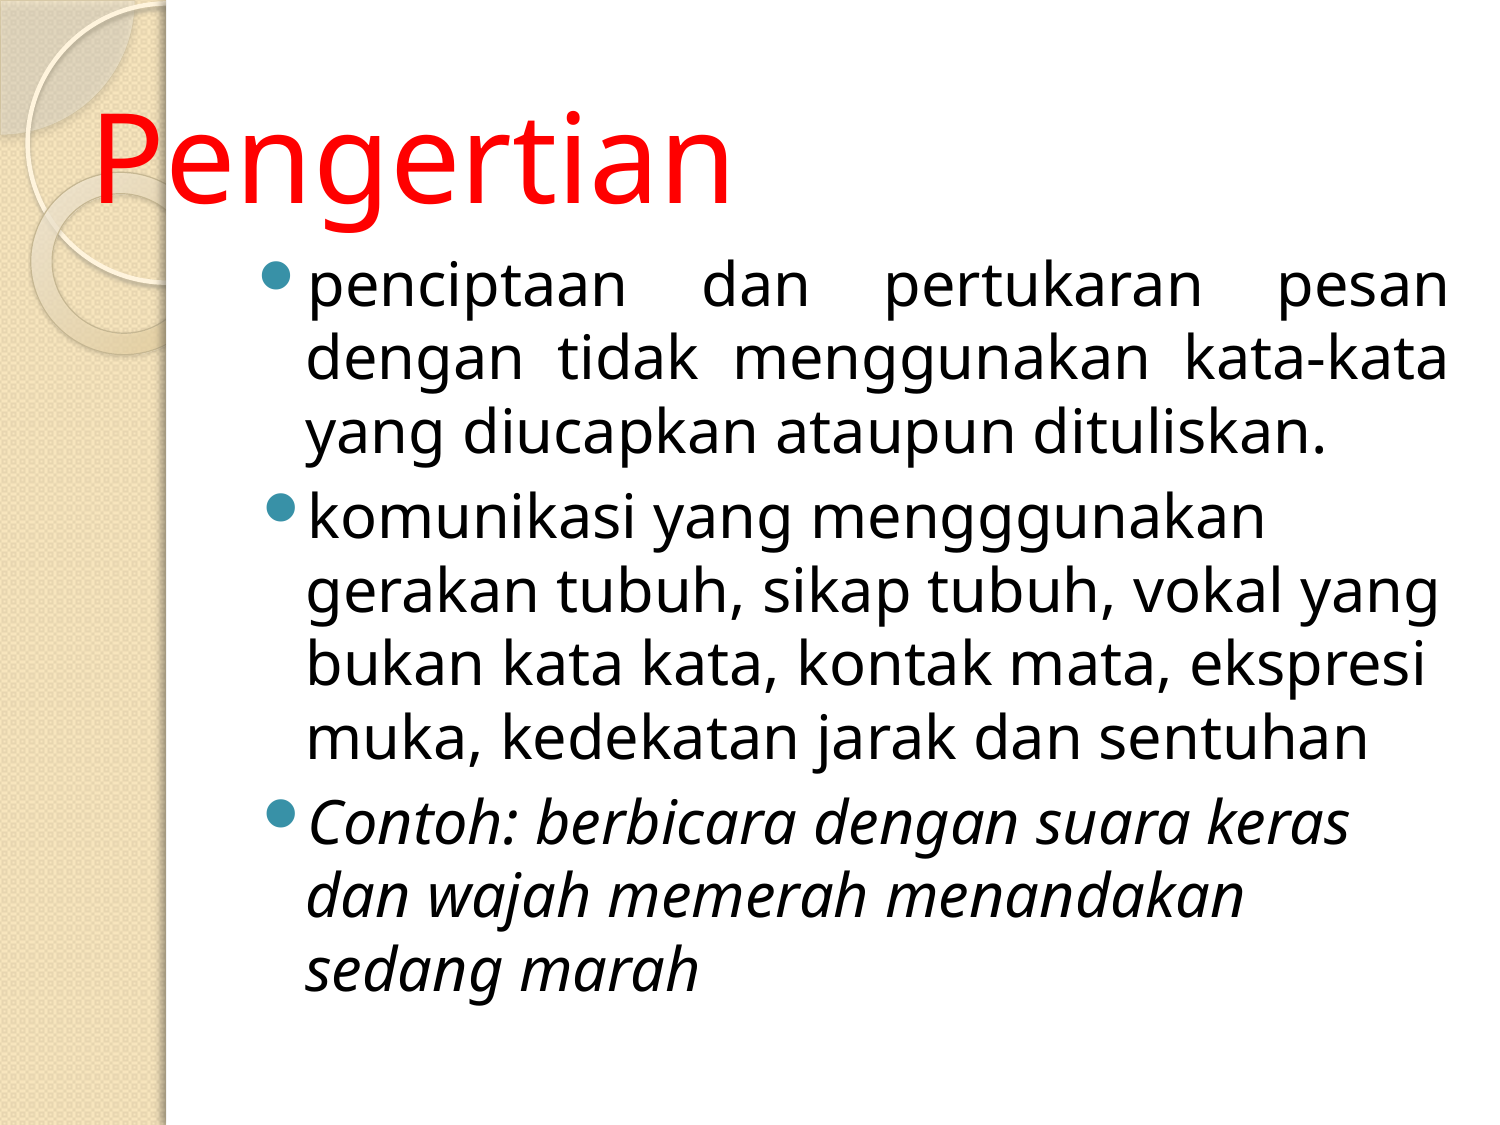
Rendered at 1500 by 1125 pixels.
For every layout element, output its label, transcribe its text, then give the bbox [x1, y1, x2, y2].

list penciptaan dan pertukaran pesan dengan tidak menggunakan kata-kata yang diucapkan ataupun dituliskan. komunikasi yang mengggunakan gerakan tubuh, sikap tubuh, vokal yang bukan kata kata, kontak mata, ekspresi muka, kedekatan jarak dan sentuhan Contoh: berbicara dengan suara keras dan wajah memerah menandakan sedang marah [235, 237, 1466, 1025]
title Pengertian [75, 45, 1425, 263]
